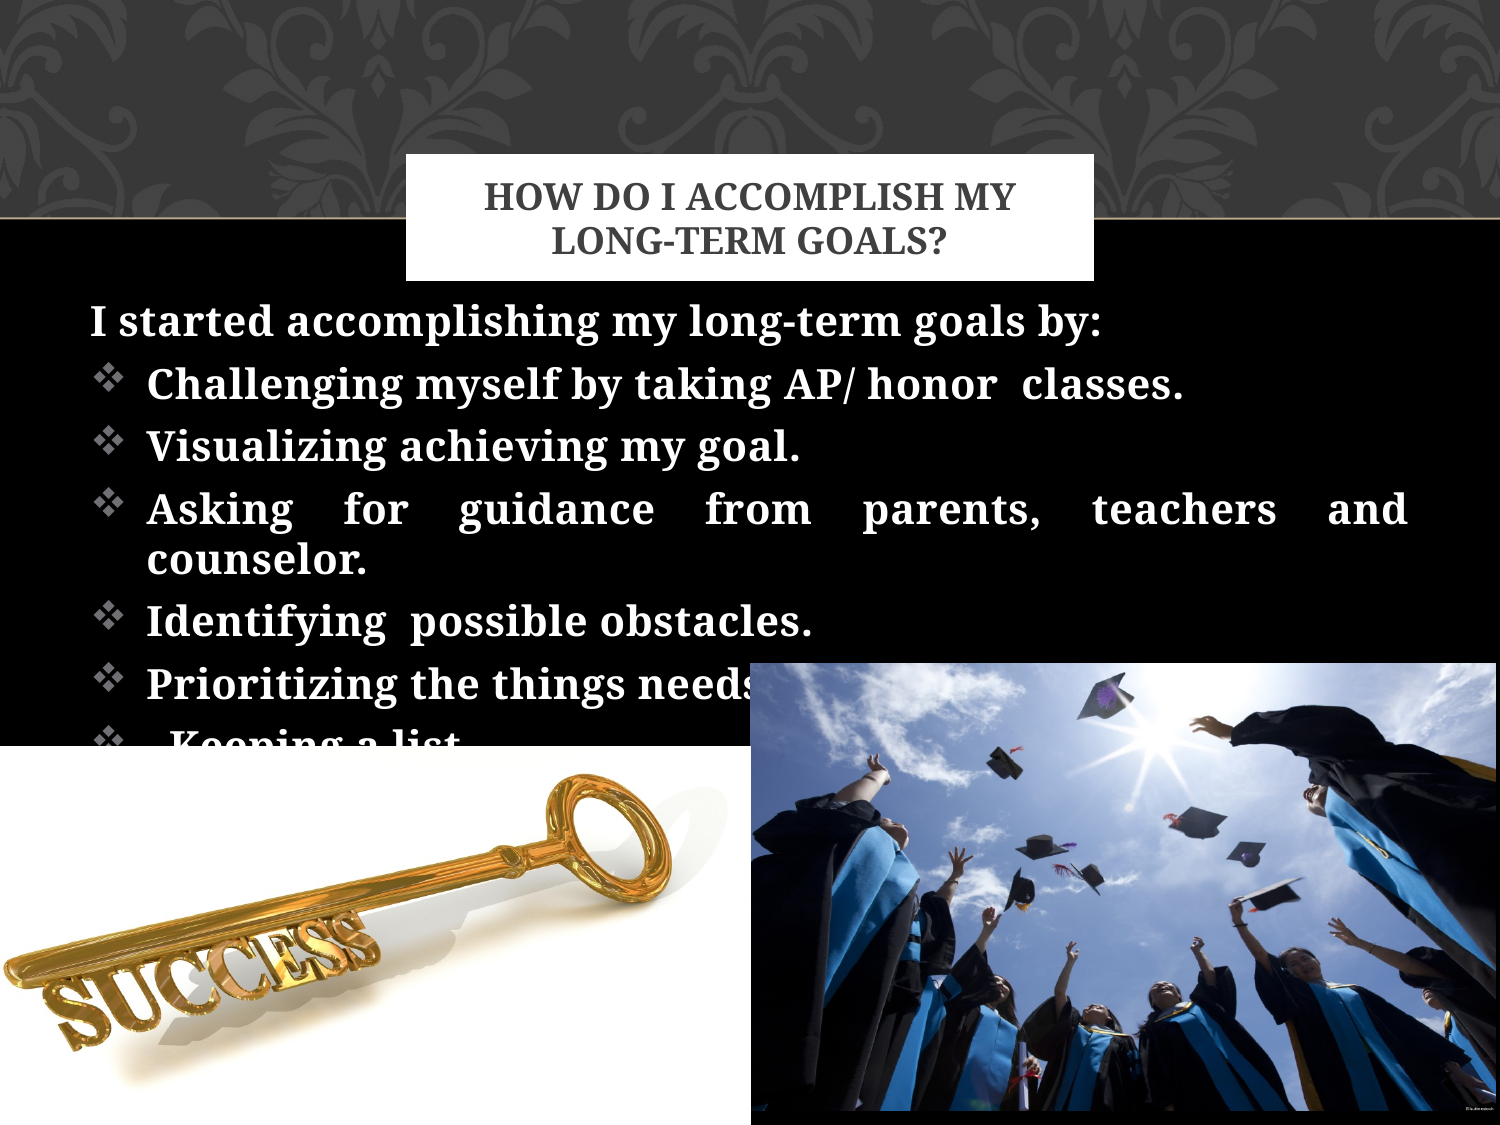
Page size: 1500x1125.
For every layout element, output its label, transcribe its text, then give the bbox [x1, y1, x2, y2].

picture [0, 662, 1497, 1125]
list I started accomplishing my long-term goals by: Challenging myself by taking AP/ honor classes. Visualizing achieving my goal. Asking for guidance from parents, teachers and counselor. Identifying possible obstacles. Prioritizing the things needs to be done first. Keeping a list. [75, 287, 1425, 745]
title How do I accomplish my Long-Term goals? [406, 154, 1094, 281]
